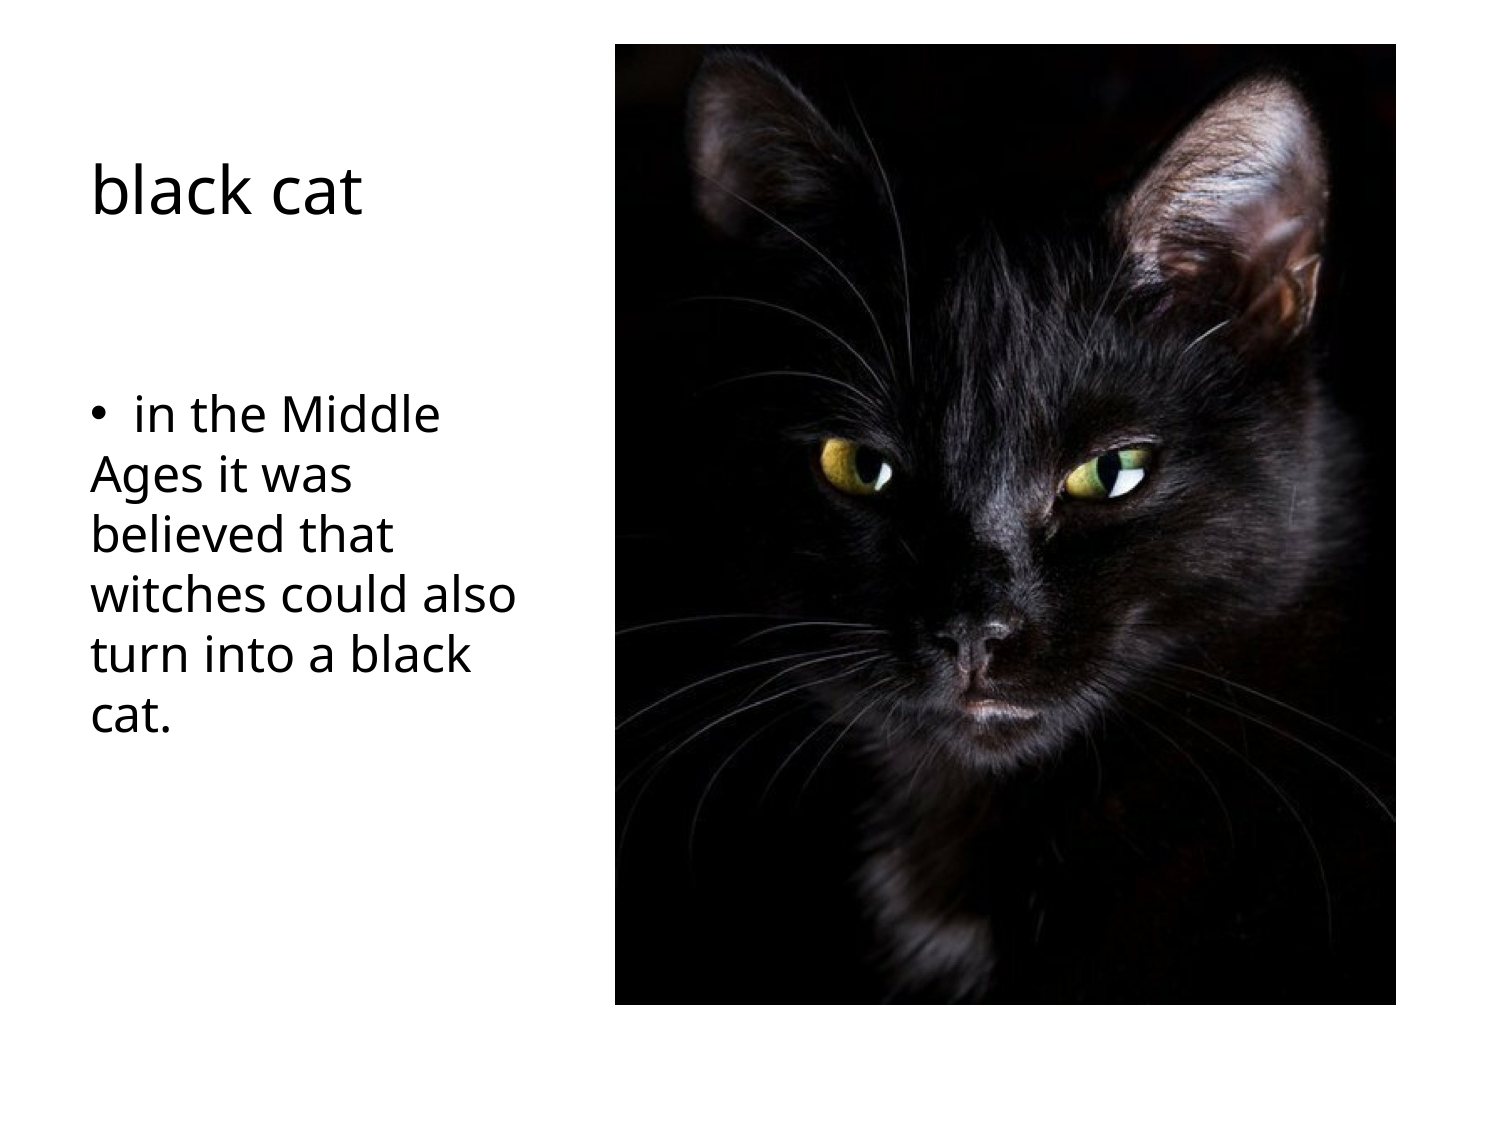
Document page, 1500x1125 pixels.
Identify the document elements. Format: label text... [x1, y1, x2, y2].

title black cat [75, 44, 569, 235]
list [615, 44, 1396, 1006]
list in the Middle Ages it was believed that witches could also turn into a black cat. [75, 235, 569, 1005]
